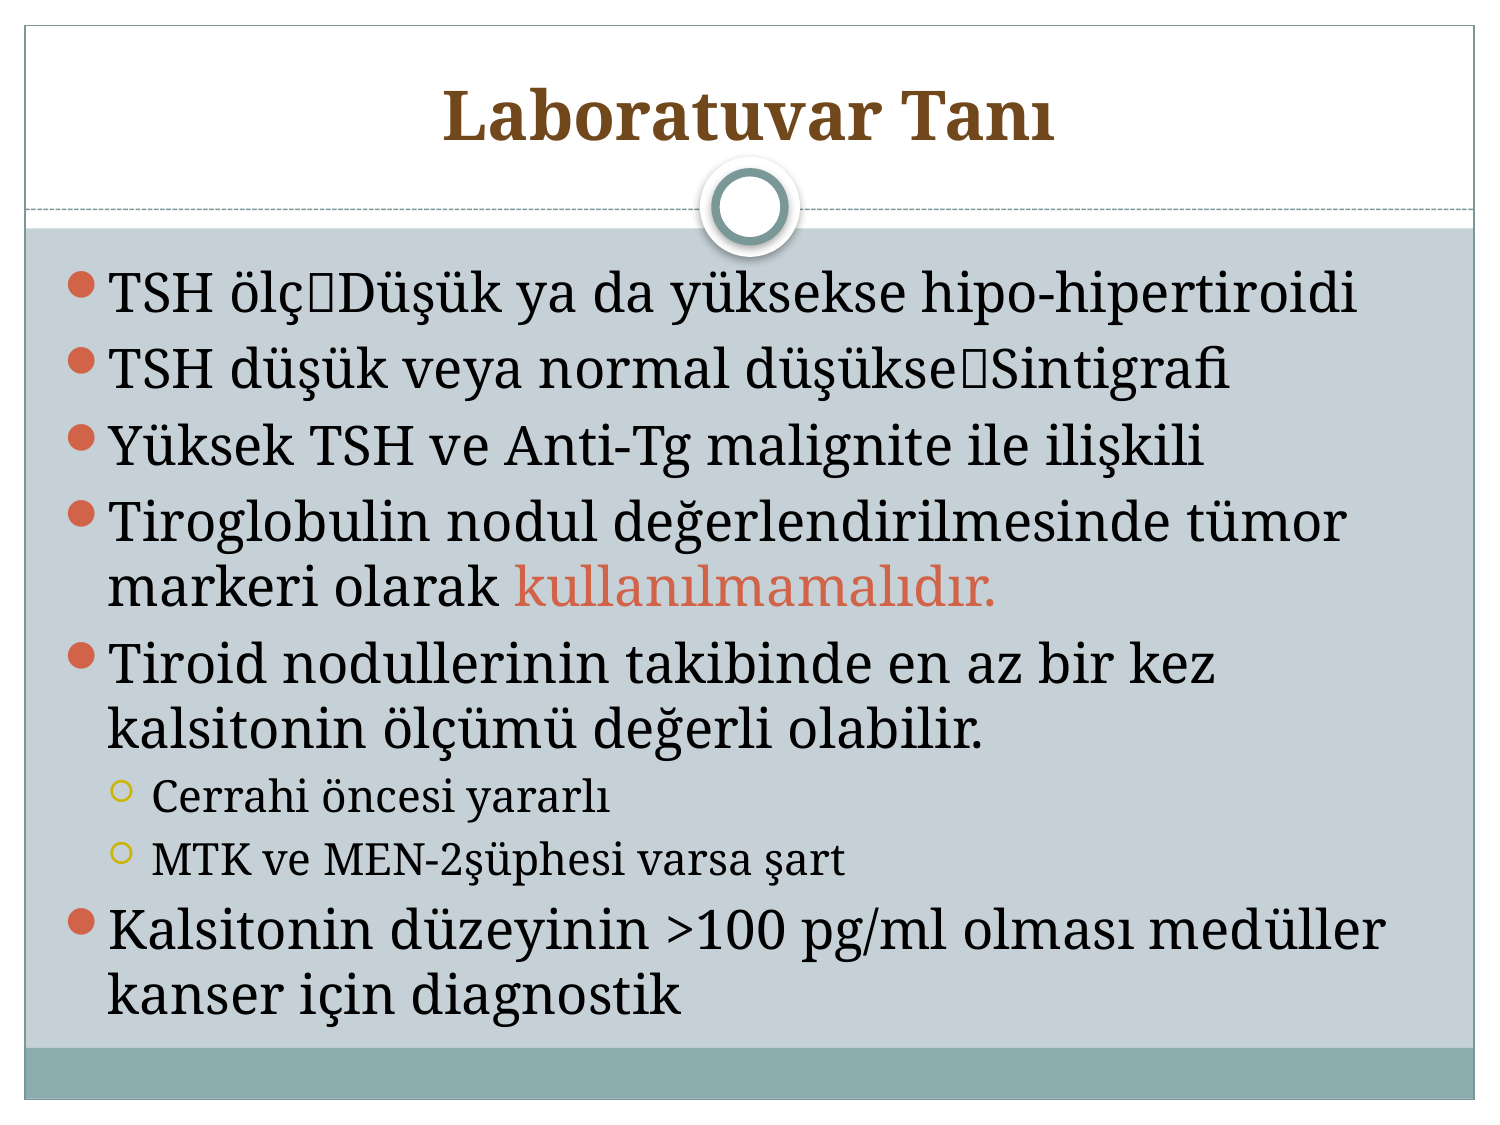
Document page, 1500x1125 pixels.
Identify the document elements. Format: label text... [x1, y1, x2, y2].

list TSH ölçDüşük ya da yüksekse hipo-hipertiroidi TSH düşük veya normal düşükseSintigrafi Yüksek TSH ve Anti-Tg malignite ile ilişkili Tiroglobulin nodul değerlendirilmesinde tümor markeri olarak kullanılmamalıdır. Tiroid nodullerinin takibinde en az bir kez kalsitonin ölçümü değerli olabilir. Cerrahi öncesi yararlı MTK ve MEN-2şüphesi varsa şart Kalsitonin düzeyinin >100 pg/ml olması medüller kanser için diagnostik [49, 250, 1445, 1035]
title Laboratuvar Tanı [49, 37, 1450, 162]
